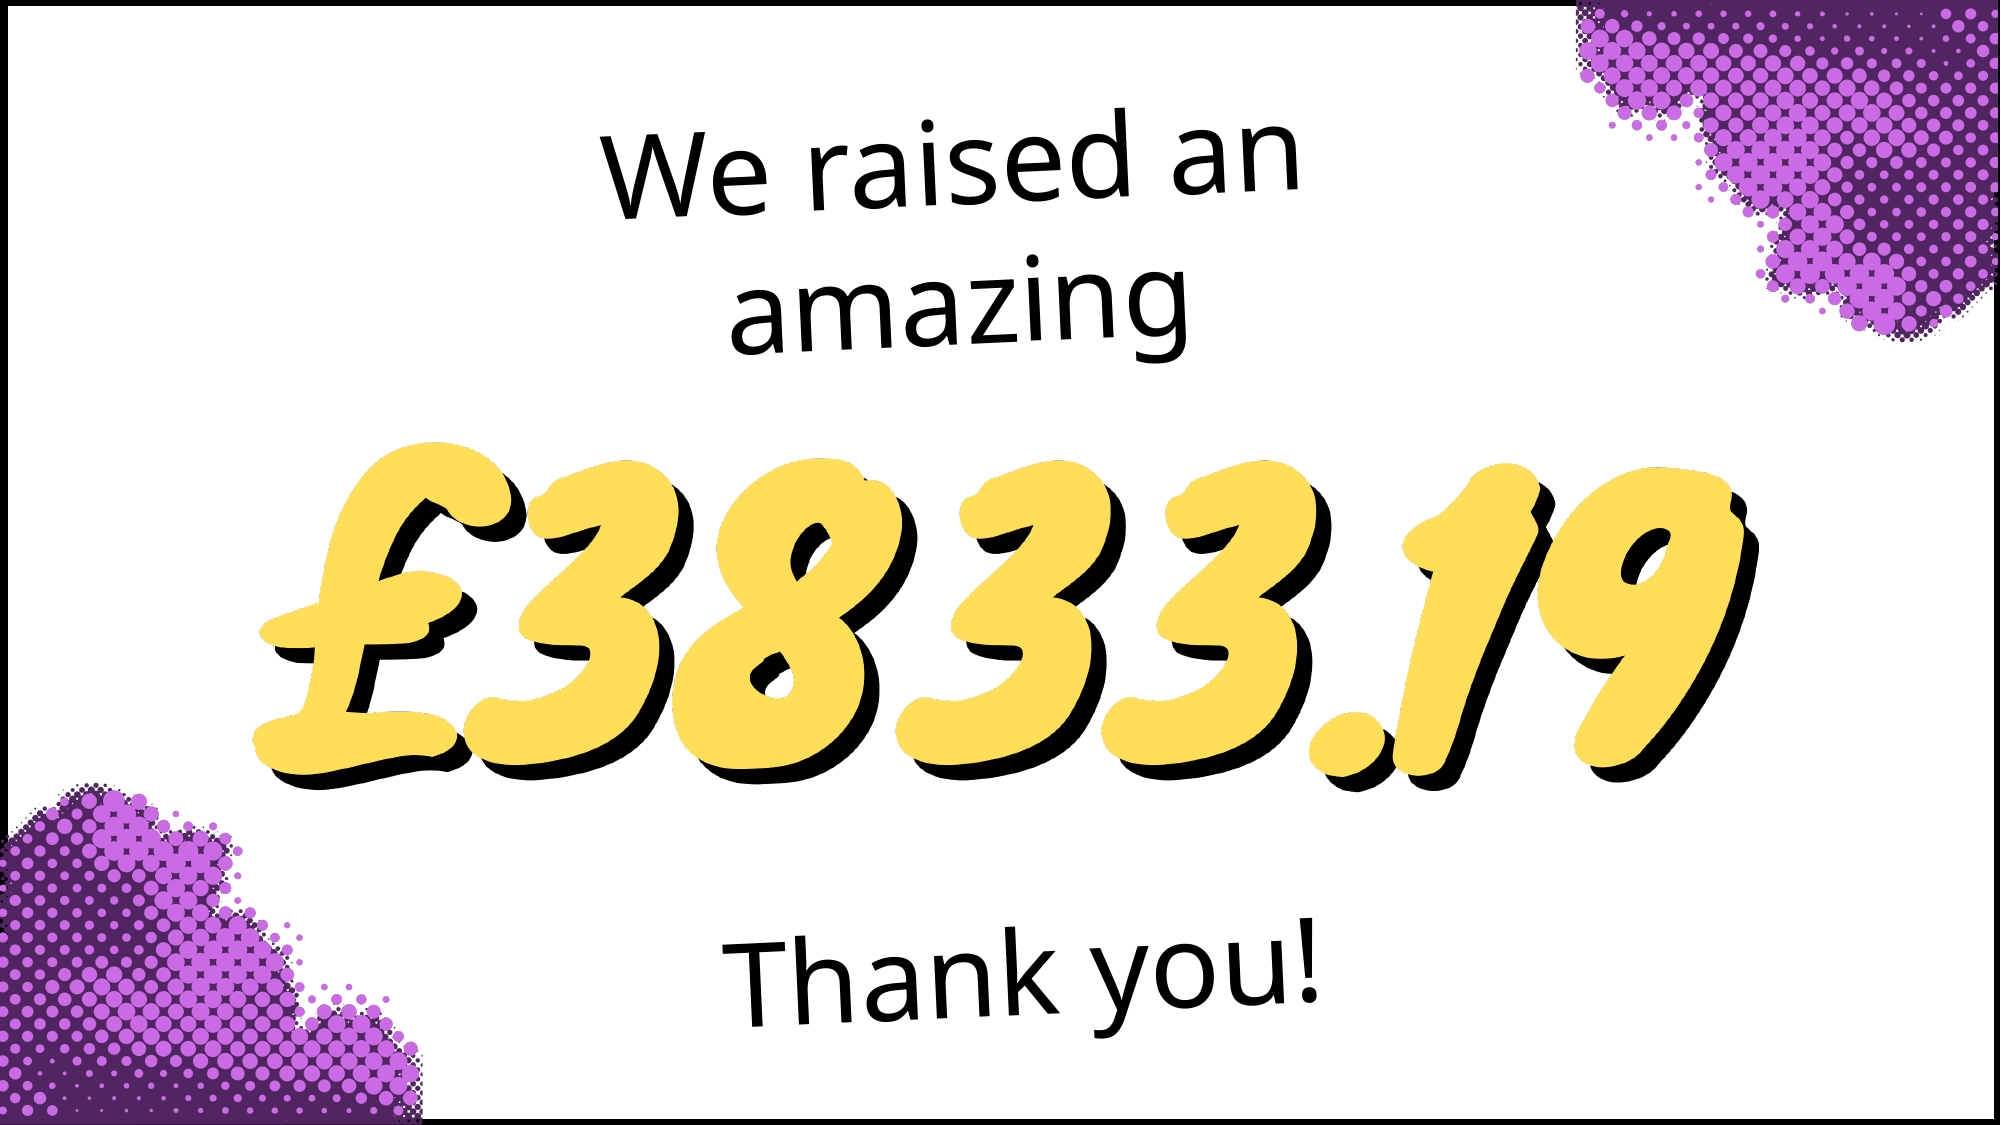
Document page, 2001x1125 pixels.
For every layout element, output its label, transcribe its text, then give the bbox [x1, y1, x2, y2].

picture [0, 0, 1998, 1125]
text_box [532, 0, 2000, 1125]
text_box Thank you! [532, 862, 1643, 1069]
text_box [1, 0, 1466, 718]
text_box We raised an amazing [333, 57, 1466, 404]
